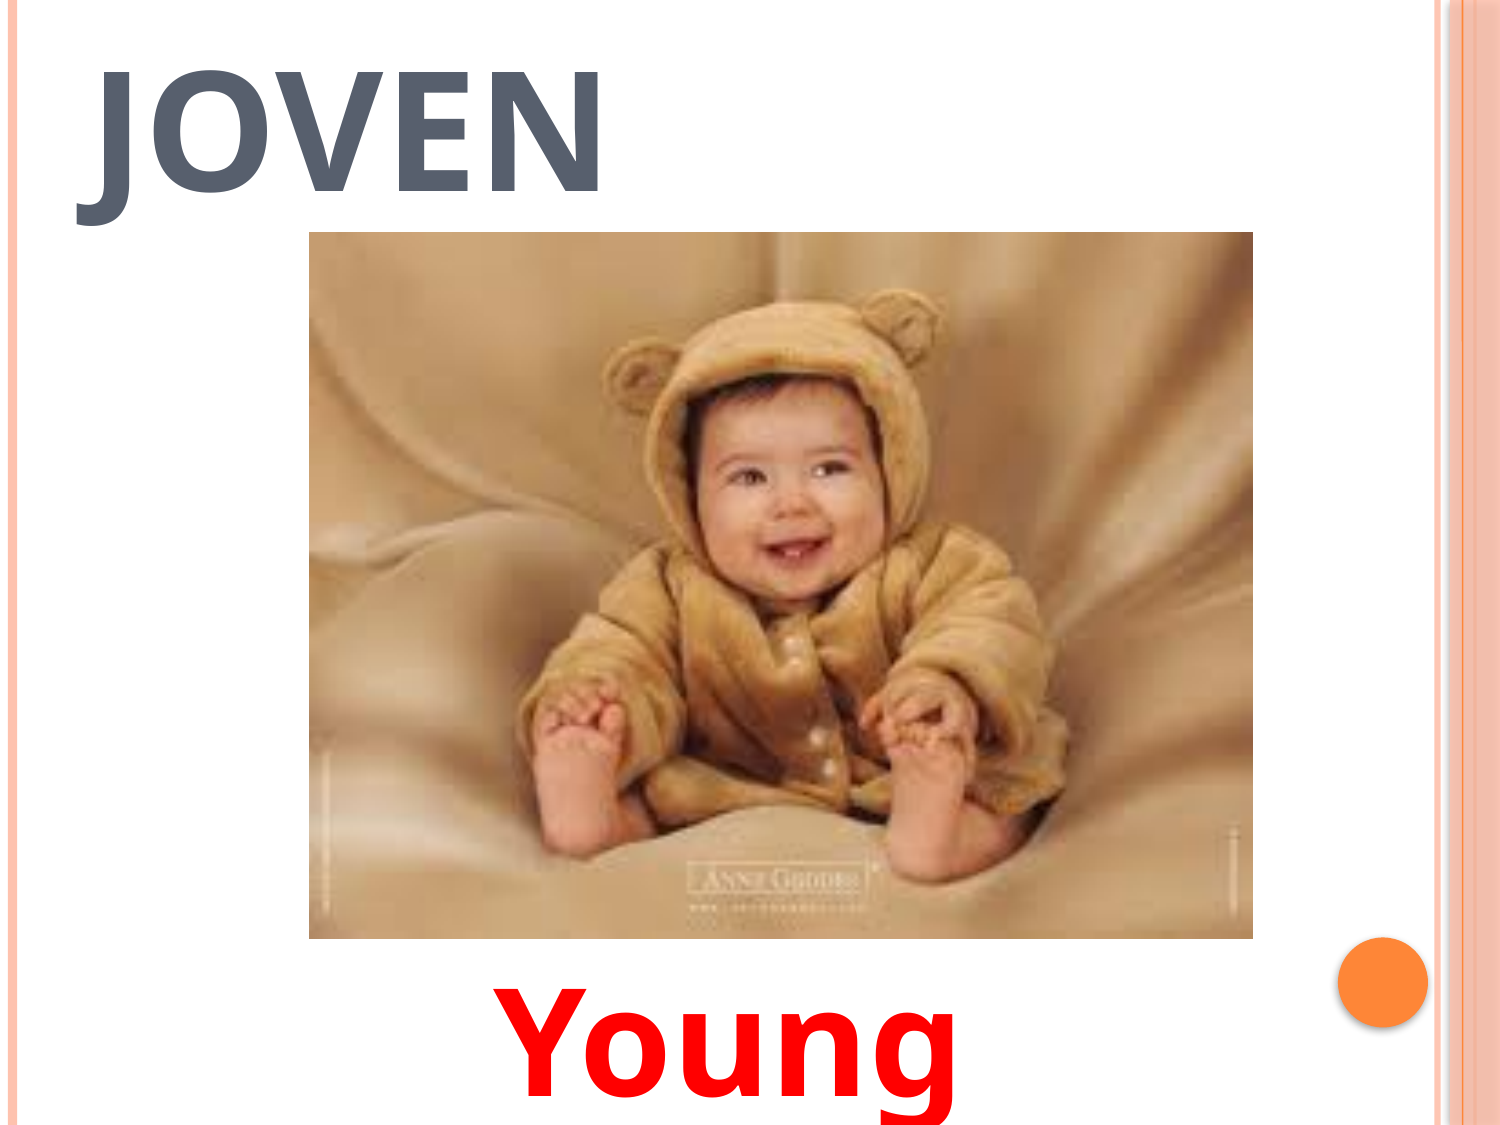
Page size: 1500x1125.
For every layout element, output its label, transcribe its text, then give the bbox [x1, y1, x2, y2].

text_box Young [478, 949, 980, 1125]
picture [308, 232, 1254, 940]
title Joven [75, 45, 1300, 233]
